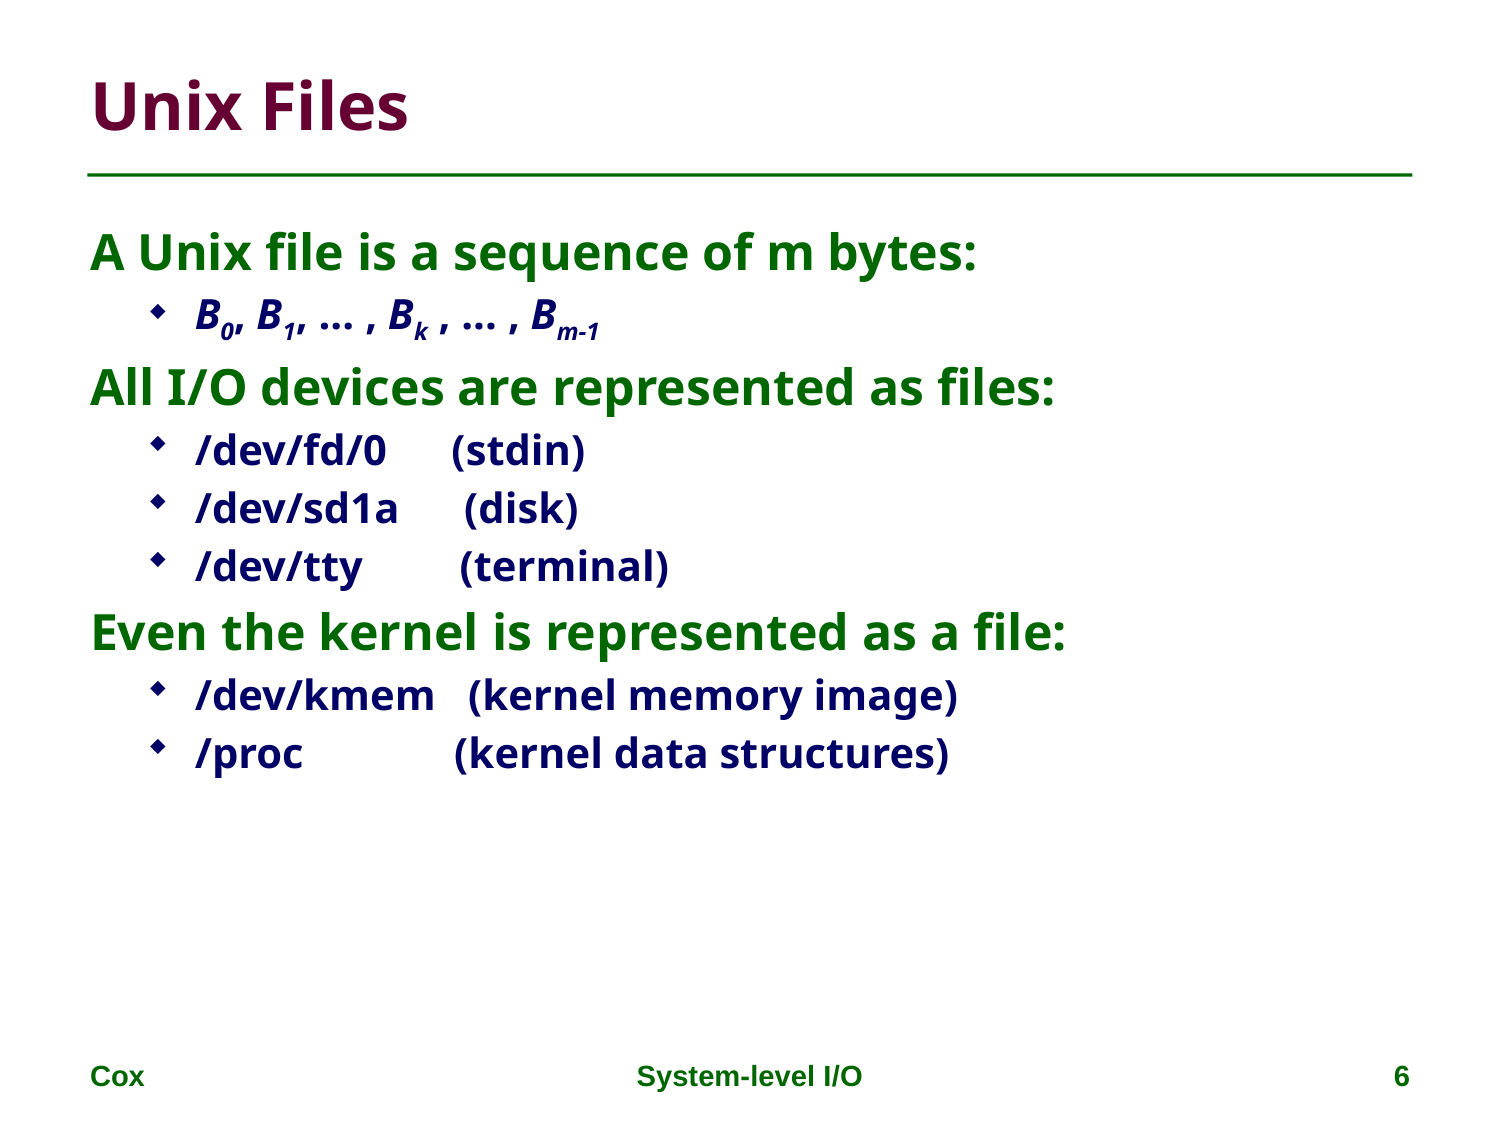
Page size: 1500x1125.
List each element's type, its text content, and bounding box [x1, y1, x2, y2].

title Unix Files [75, 45, 1425, 163]
slide_number Cox [74, 1049, 426, 1103]
slide_number 6 [1074, 1049, 1426, 1103]
footer System-level I/O [512, 1049, 988, 1103]
list A Unix file is a sequence of m bytes: B0, B1, ... , Bk , ... , Bm-1 All I/O devices are represented as files: /dev/fd/0 (stdin) /dev/sd1a (disk) /dev/tty (terminal) Even the kernel is represented as a file: /dev/kmem (kernel memory image) /proc (kernel data structures) [75, 212, 1425, 1005]
